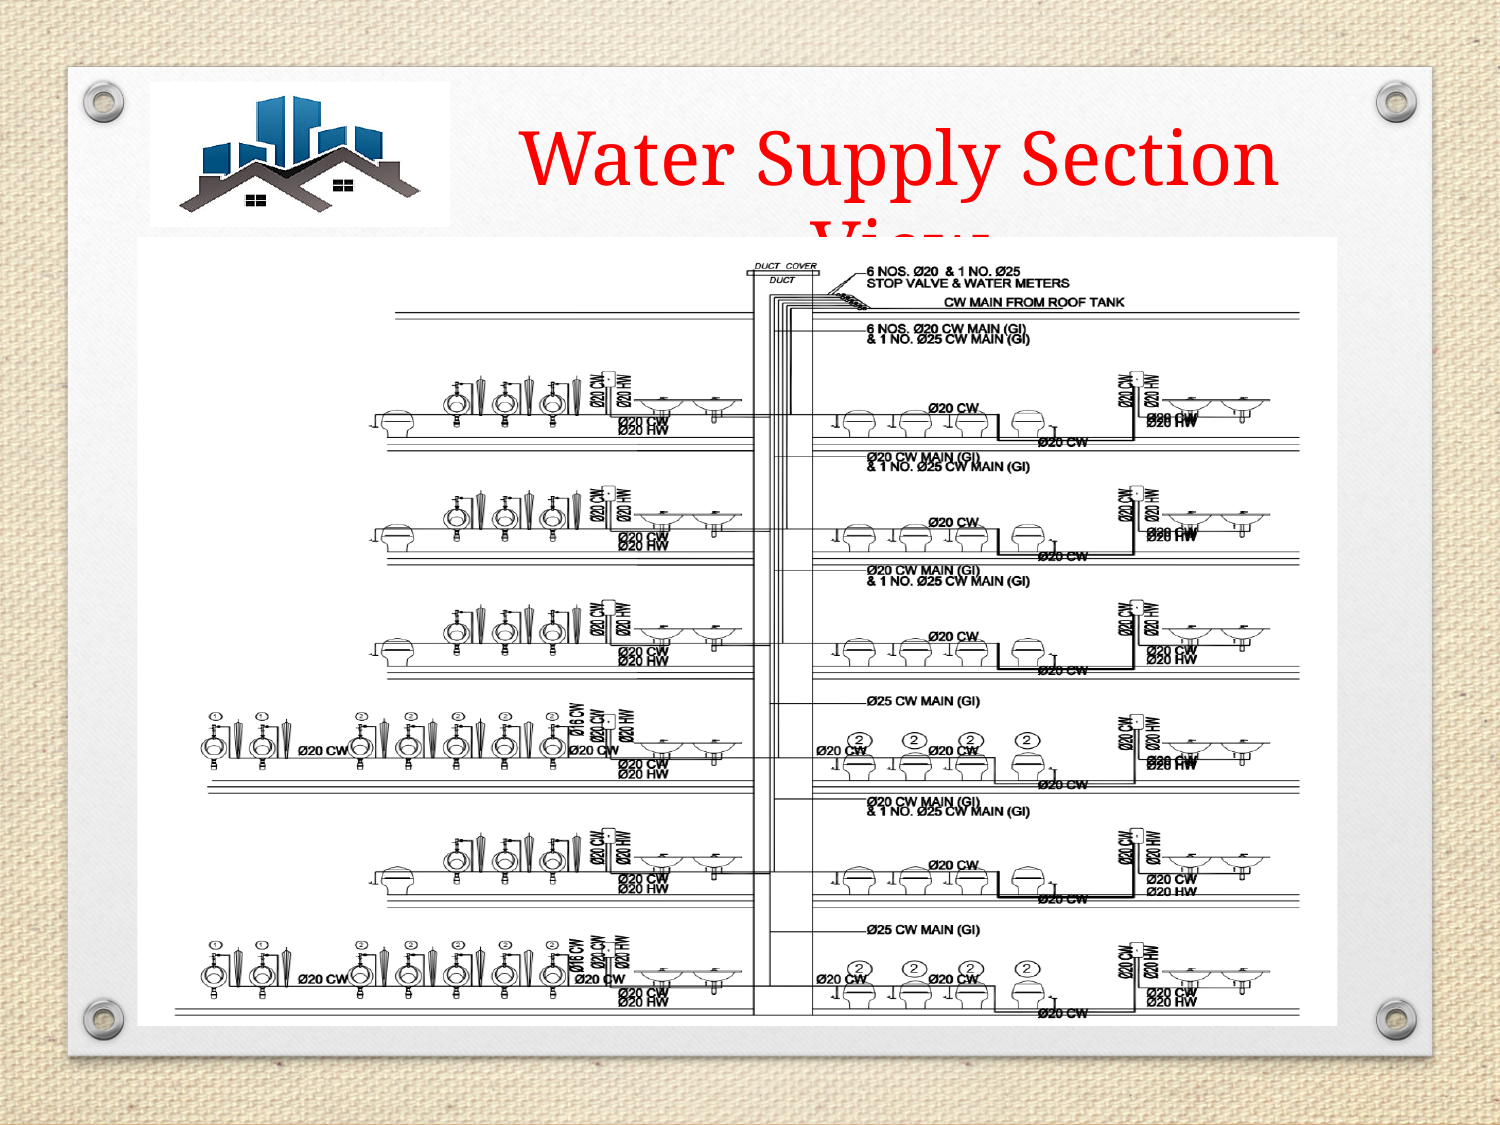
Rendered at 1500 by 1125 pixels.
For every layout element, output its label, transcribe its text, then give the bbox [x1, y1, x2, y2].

text_box Water Supply Section View [1132, 102, 1350, 298]
picture [0, 0, 1500, 1125]
